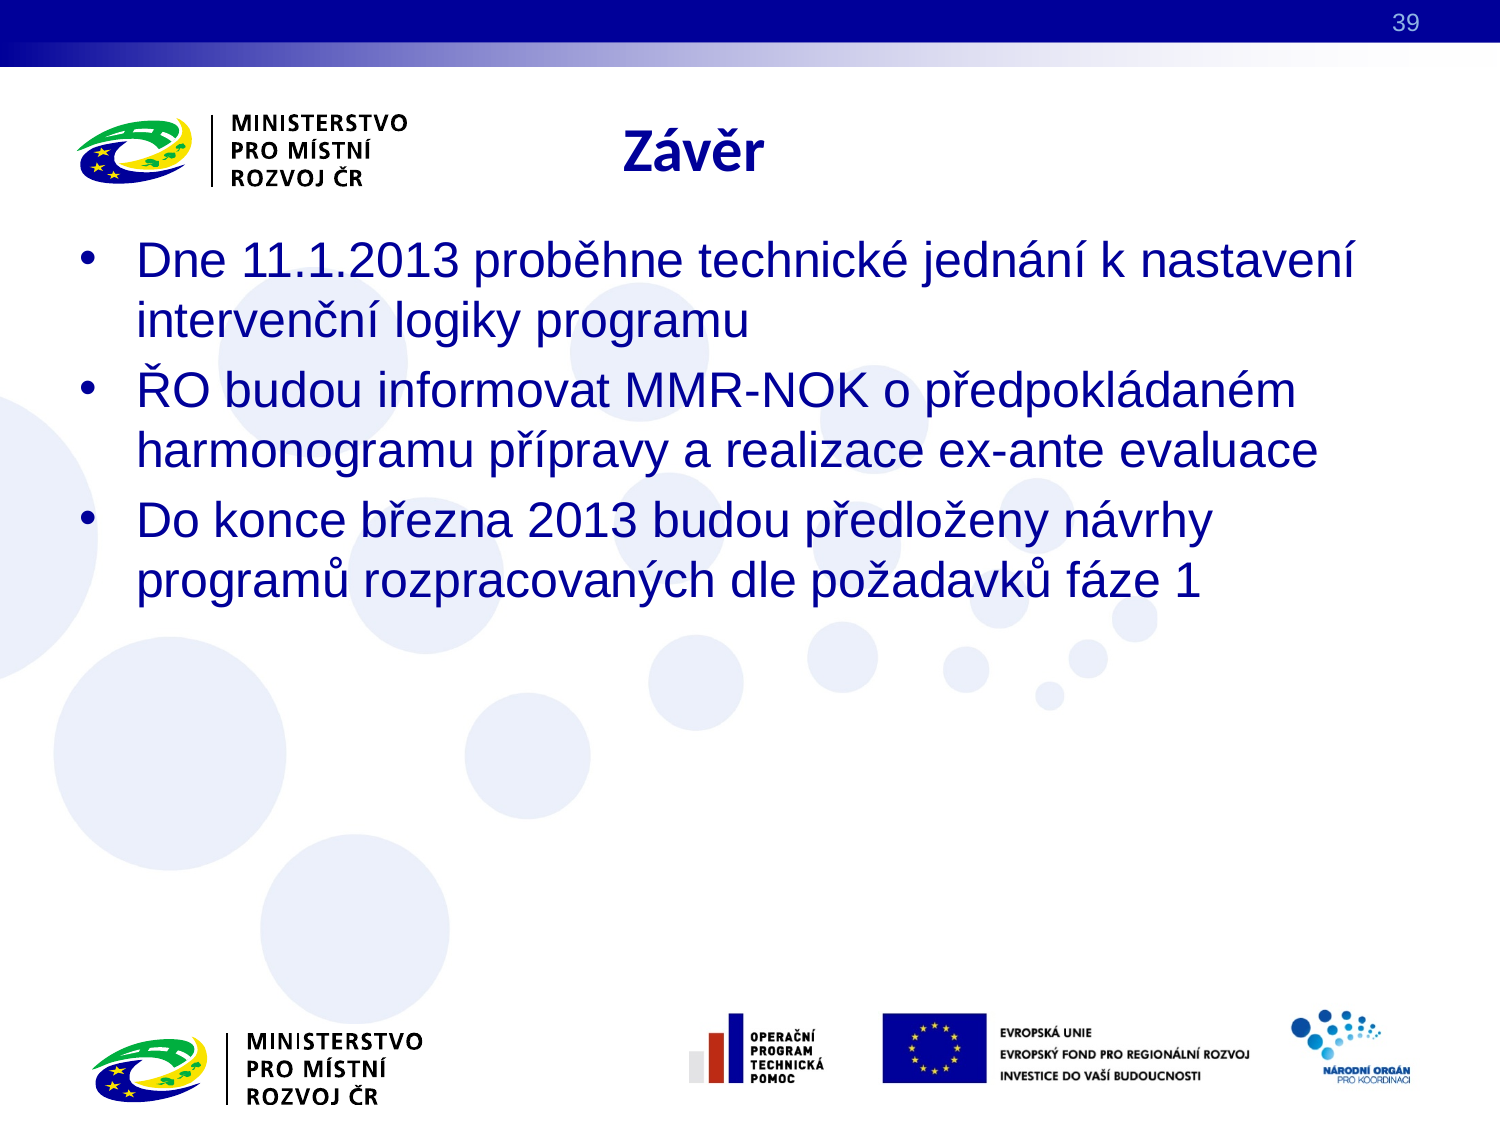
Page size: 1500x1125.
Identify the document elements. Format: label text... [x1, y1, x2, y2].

slide_number 39 [1246, 0, 1436, 43]
picture [1275, 1012, 1424, 1094]
picture [0, 267, 1253, 1085]
list Dne 11.1.2013 proběhne technické jednání k nastavení intervenční logiky programu ŘO budou informovat MMR-NOK o předpokládaném harmonogramu přípravy a realizace ex-ante evaluace Do konce března 2013 budou předloženy návrhy programů rozpracovaných dle požadavků fáze 1 [64, 219, 1436, 1012]
title Závěr [608, 101, 1436, 197]
